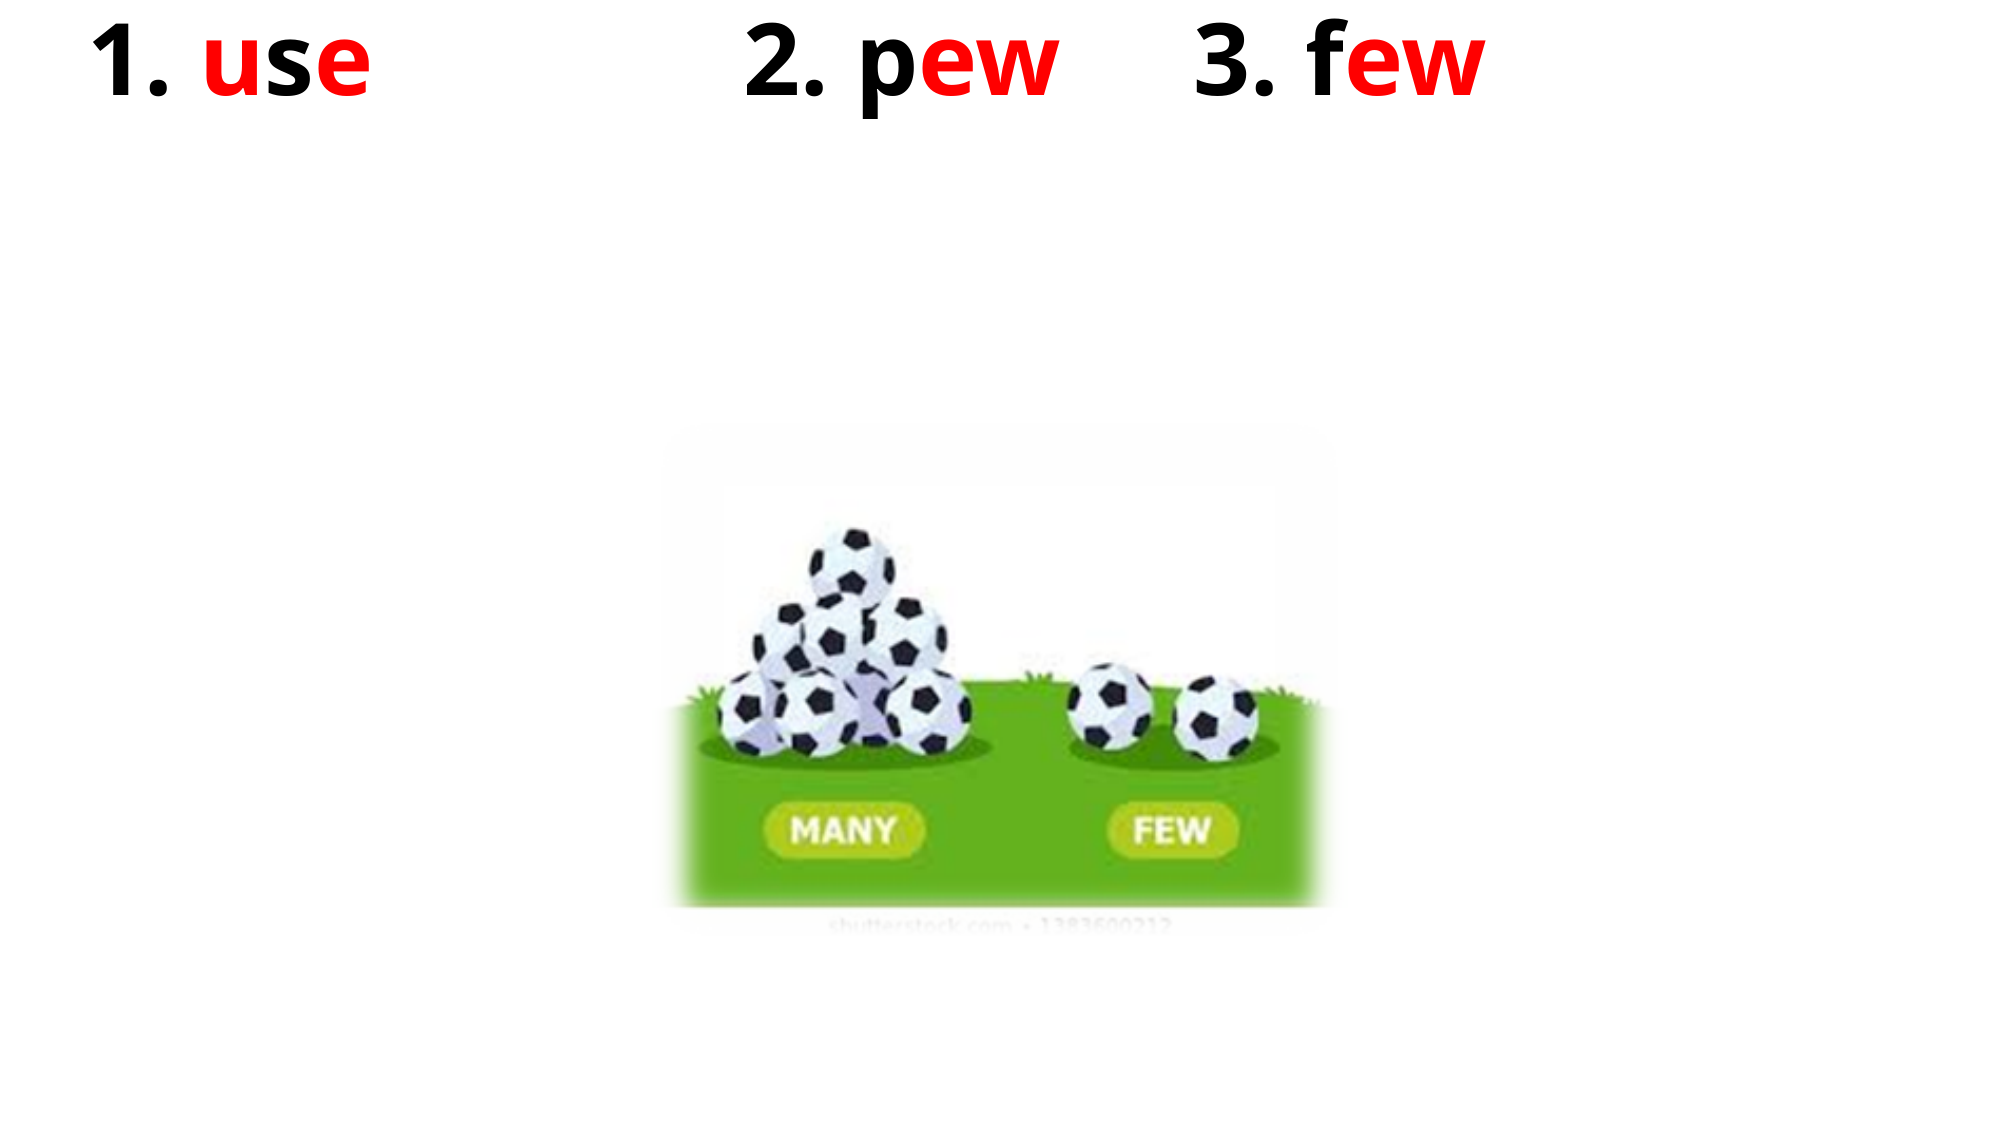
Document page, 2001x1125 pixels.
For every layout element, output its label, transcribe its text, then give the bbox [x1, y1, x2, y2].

text_box use 2. pew 3. few [72, 0, 1955, 243]
picture [652, 414, 1348, 946]
